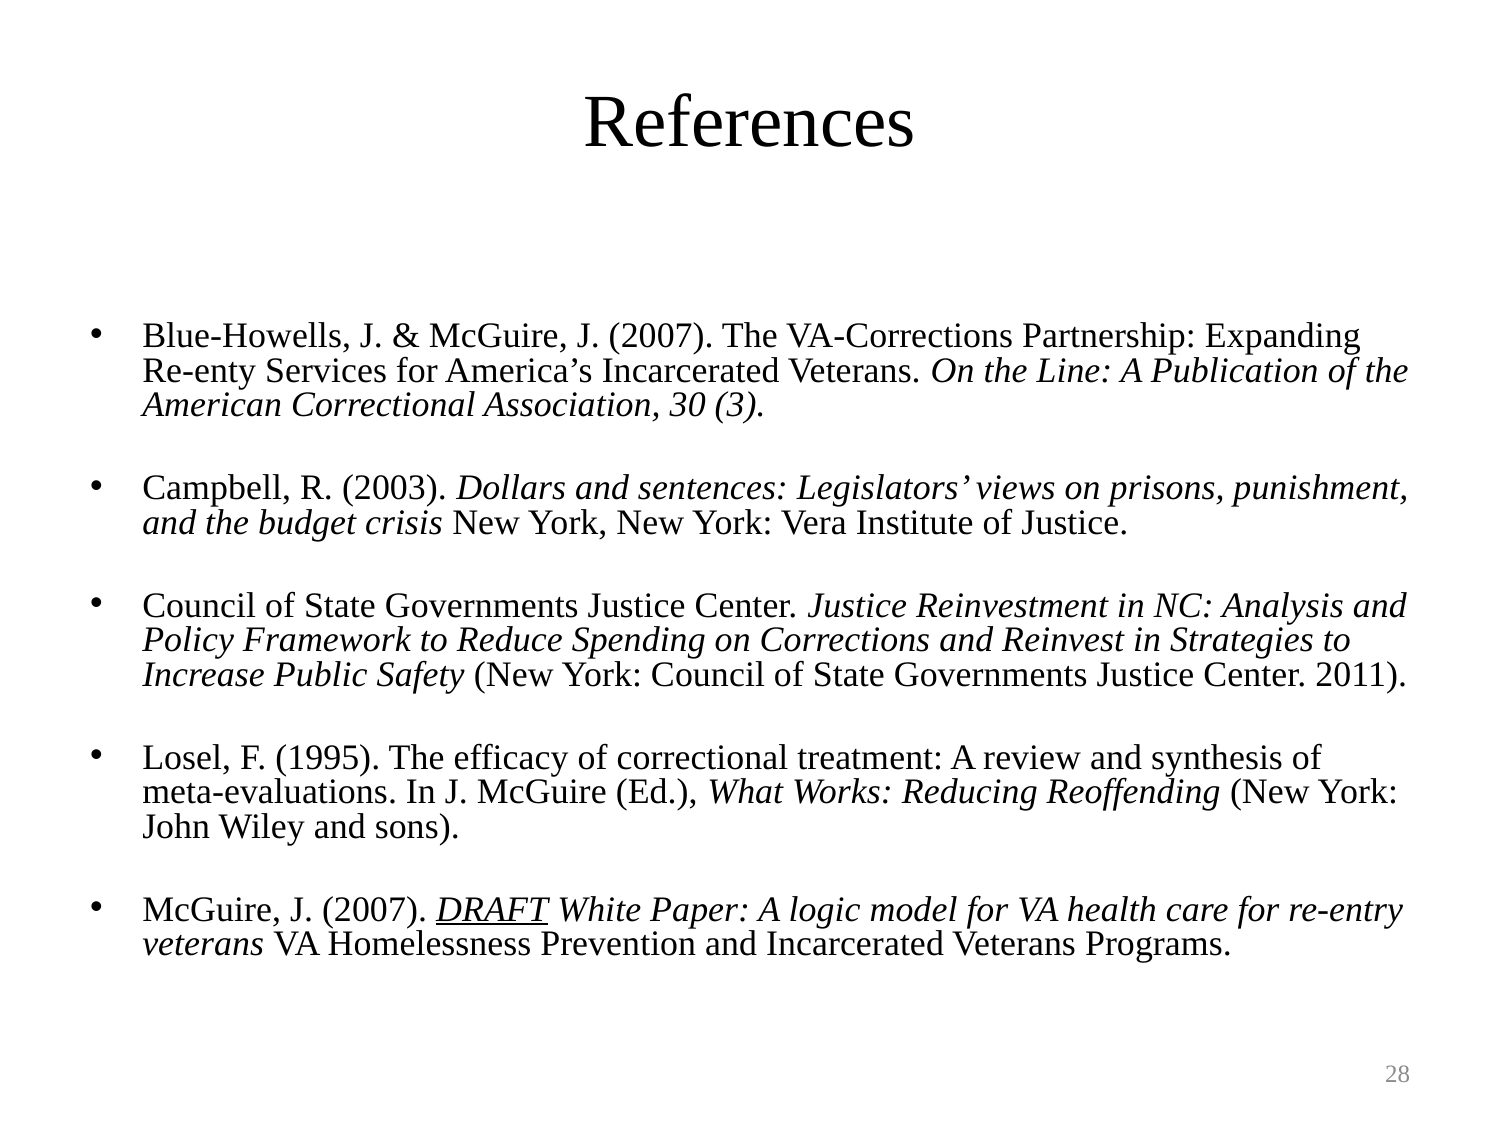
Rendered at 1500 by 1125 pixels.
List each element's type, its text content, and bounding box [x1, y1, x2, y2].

list Blue-Howells, J. & McGuire, J. (2007). The VA-Corrections Partnership: Expanding Re-enty Services for America’s Incarcerated Veterans. On the Line: A Publication of the American Correctional Association, 30 (3). Campbell, R. (2003). Dollars and sentences: Legislators’ views on prisons, punishment, and the budget crisis New York, New York: Vera Institute of Justice. Council of State Governments Justice Center. Justice Reinvestment in NC: Analysis and Policy Framework to Reduce Spending on Corrections and Reinvest in Strategies to Increase Public Safety (New York: Council of State Governments Justice Center. 2011). Losel, F. (1995). The efficacy of correctional treatment: A review and synthesis of meta-evaluations. In J. McGuire (Ed.), What Works: Reducing Reoffending (New York: John Wiley and sons). McGuire, J. (2007). DRAFT White Paper: A logic model for VA health care for re-entry veterans VA Homelessness Prevention and Incarcerated Veterans Programs. [75, 262, 1425, 1005]
title References [75, 45, 1425, 188]
slide_number 28 [1074, 1042, 1425, 1103]
